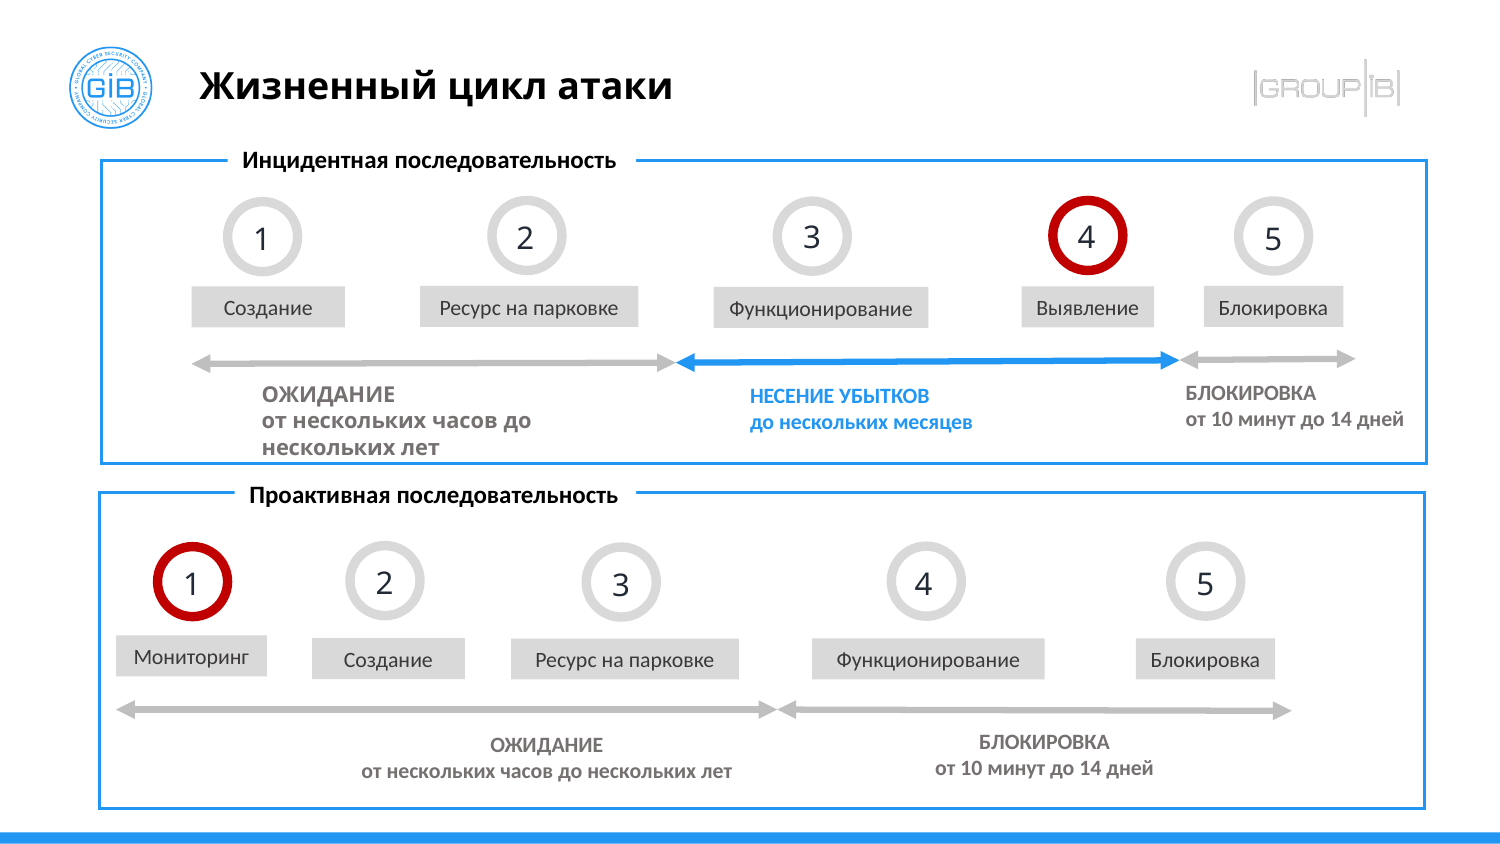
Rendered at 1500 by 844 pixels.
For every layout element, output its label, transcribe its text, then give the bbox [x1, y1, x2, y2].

text_box [100, 159, 1427, 465]
text_box [1237, 199, 1310, 273]
text_box [226, 200, 299, 273]
text_box БЛОКИРОВКА от 10 минут до 14 дней [1345, 371, 1425, 439]
picture [67, 45, 153, 130]
text_box [98, 491, 1425, 809]
text_box Жизненный цикл атаки [188, 45, 1156, 130]
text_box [191, 285, 1345, 362]
picture [1252, 58, 1400, 118]
text_box [1051, 199, 1124, 272]
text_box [191, 360, 1345, 789]
text_box [776, 200, 849, 273]
text_box [490, 199, 564, 272]
text_box Инцидентная последовательность [227, 135, 637, 181]
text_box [116, 635, 1277, 681]
text_box [156, 545, 191, 618]
